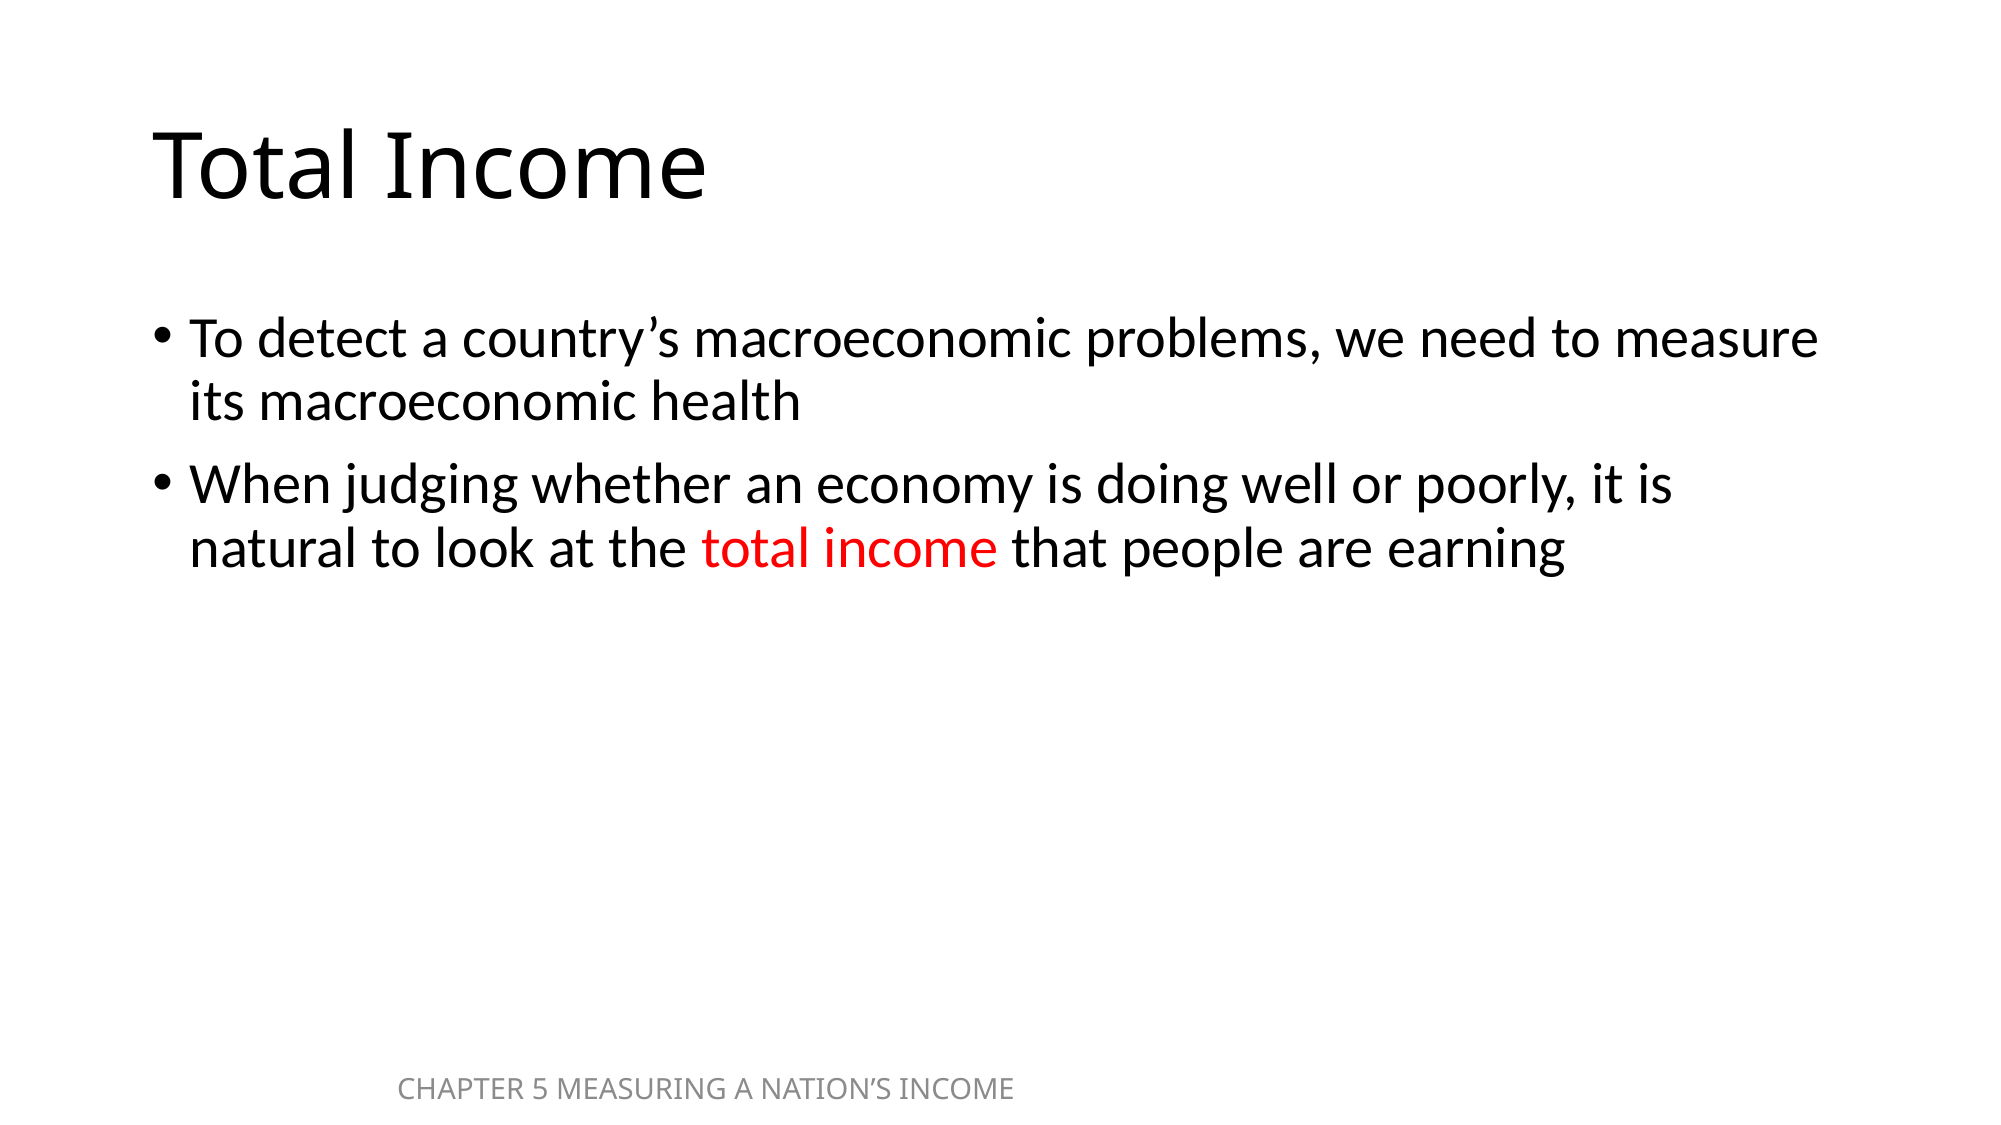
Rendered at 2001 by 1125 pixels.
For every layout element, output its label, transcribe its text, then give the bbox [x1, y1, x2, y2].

footer CHAPTER 5 MEASURING A NATION’S INCOME [249, 1062, 1163, 1113]
list To detect a country’s macroeconomic problems, we need to measure its macroeconomic health When judging whether an economy is doing well or poorly, it is natural to look at the total income that people are earning [137, 299, 1863, 1014]
title Total Income [137, 59, 1863, 278]
